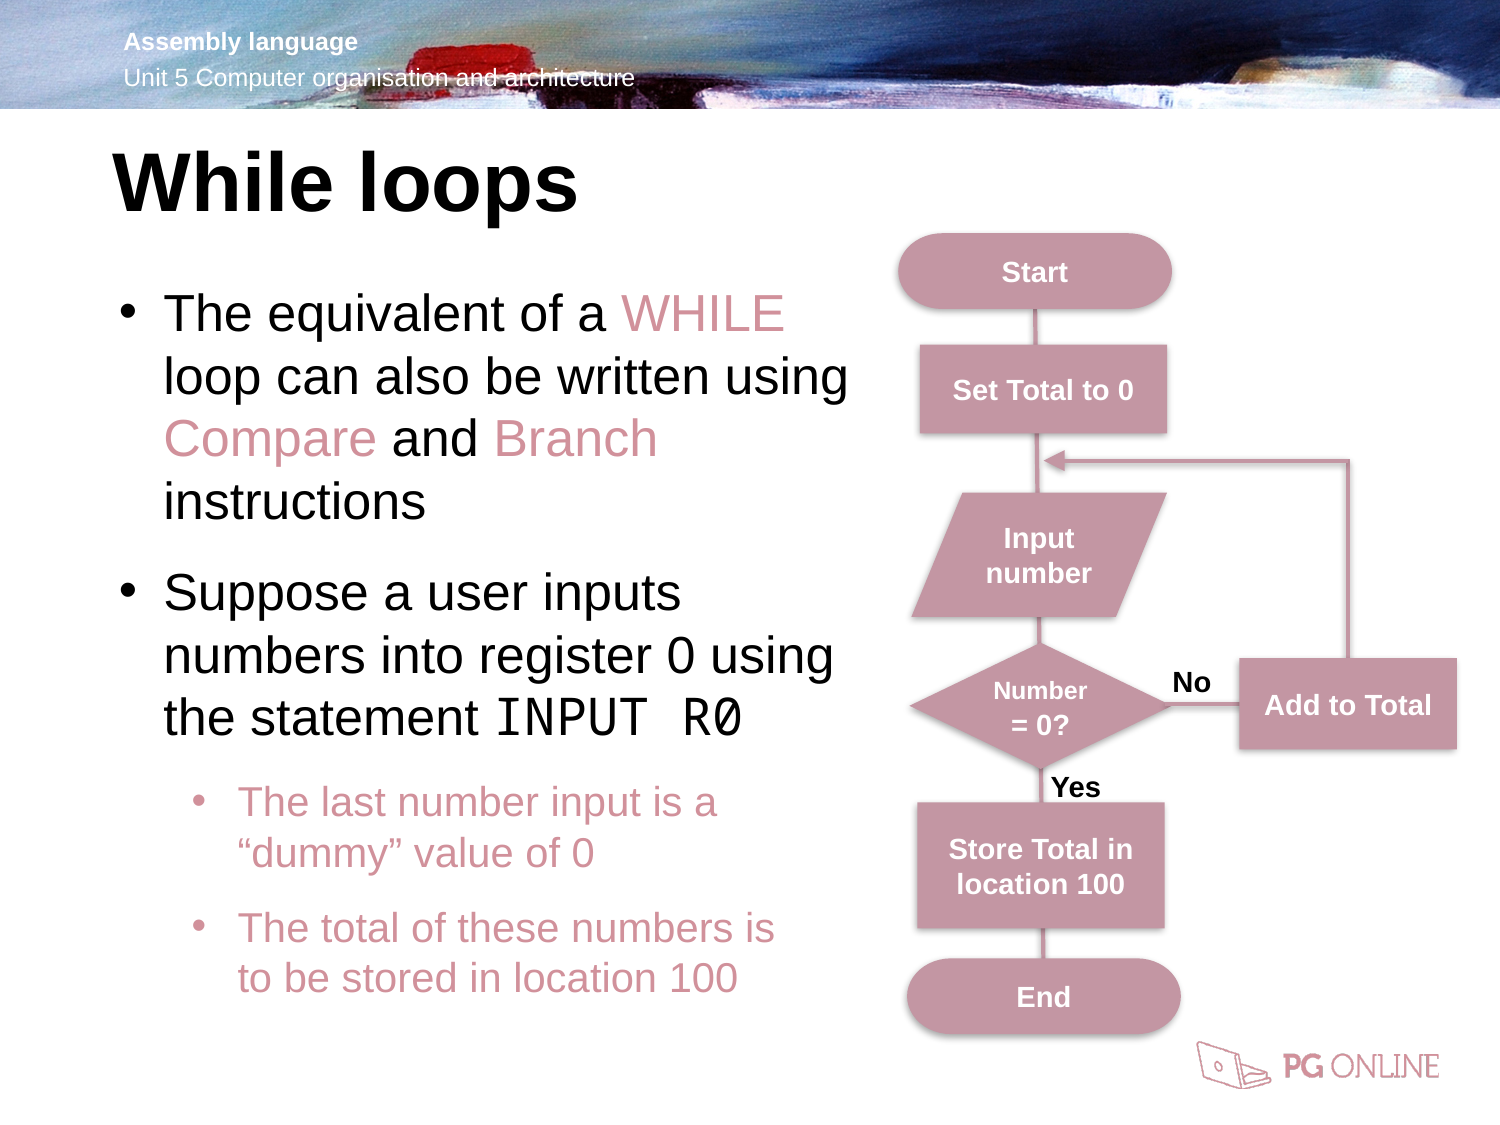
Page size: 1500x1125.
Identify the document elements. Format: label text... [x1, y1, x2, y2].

text_box Yes [1049, 761, 1117, 800]
text_box End [906, 957, 1182, 1035]
text_box Store Total in location 100 [1049, 801, 1165, 929]
picture [0, 0, 1500, 109]
text_box Add to Total [1239, 657, 1458, 750]
text_box Store Total in location 100 [917, 801, 1029, 929]
list While loops [112, 139, 1396, 250]
text_box Input number [910, 491, 1029, 618]
text_box No [1143, 656, 1241, 706]
text_box Set Total to 0 [919, 344, 1029, 434]
text_box Input number [1049, 491, 1168, 618]
text_box Start [897, 232, 1173, 310]
text_box Number = 0? [908, 647, 1029, 765]
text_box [1034, 308, 1045, 1014]
text_box Number = 0? [1049, 645, 1163, 761]
list The equivalent of a WHILE loop can also be written using Compare and Branch instructions Suppose a user inputs numbers into register 0 using the statement INPUT R0 The last number input is a “dummy” value of 0 The total of these numbers is to be stored in location 100 [118, 279, 908, 847]
text_box Set Total to 0 [1049, 344, 1168, 434]
